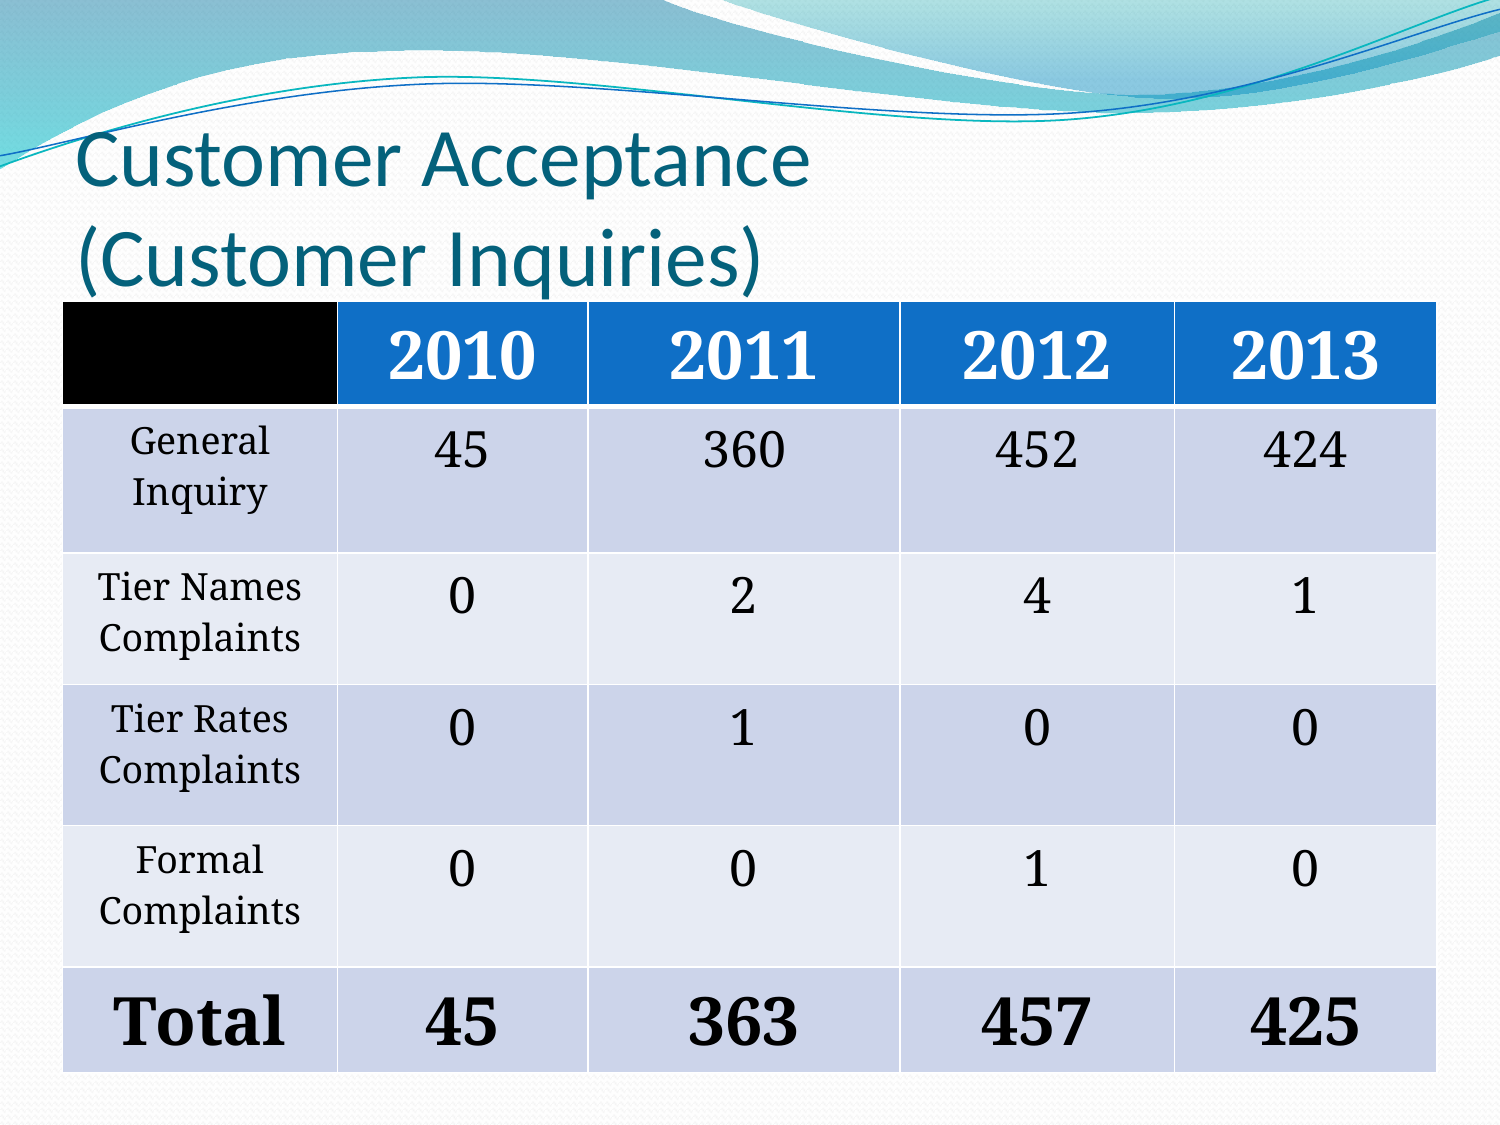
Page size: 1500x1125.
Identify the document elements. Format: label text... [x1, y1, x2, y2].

table_cell 363 [589, 968, 899, 1072]
table_cell 0 [1175, 826, 1436, 966]
table_header [63, 302, 337, 404]
table_cell 2 [589, 554, 899, 684]
table_cell 0 [1175, 685, 1436, 825]
table_cell 1 [589, 685, 899, 825]
table_cell 1 [1175, 554, 1436, 684]
table_cell 452 [901, 409, 1174, 552]
table_header 2013 [1175, 302, 1436, 404]
table_cell 45 [338, 968, 587, 1072]
table_header 2010 [338, 302, 587, 404]
title Customer Acceptance (Customer Inquiries) [75, 115, 1425, 300]
table_cell 0 [338, 554, 587, 684]
table_header 2012 [901, 302, 1174, 404]
table_cell 424 [1175, 409, 1436, 552]
table_cell 425 [1175, 968, 1436, 1072]
table_cell 1 [901, 826, 1174, 966]
table_cell 0 [338, 826, 587, 966]
table_cell 45 [338, 409, 587, 552]
table_cell Formal Complaints [63, 826, 337, 966]
table_cell 360 [589, 409, 899, 552]
table_cell 0 [901, 685, 1174, 825]
table_cell Tier Rates Complaints [63, 685, 337, 825]
table_cell 0 [589, 826, 899, 966]
table_cell 4 [901, 554, 1174, 684]
table_cell General Inquiry [63, 409, 337, 552]
table_cell Tier Names Complaints [63, 554, 337, 684]
table_cell 0 [338, 685, 587, 825]
table_cell Total [63, 968, 337, 1072]
table_cell 457 [901, 968, 1174, 1072]
table_header 2011 [589, 302, 899, 404]
